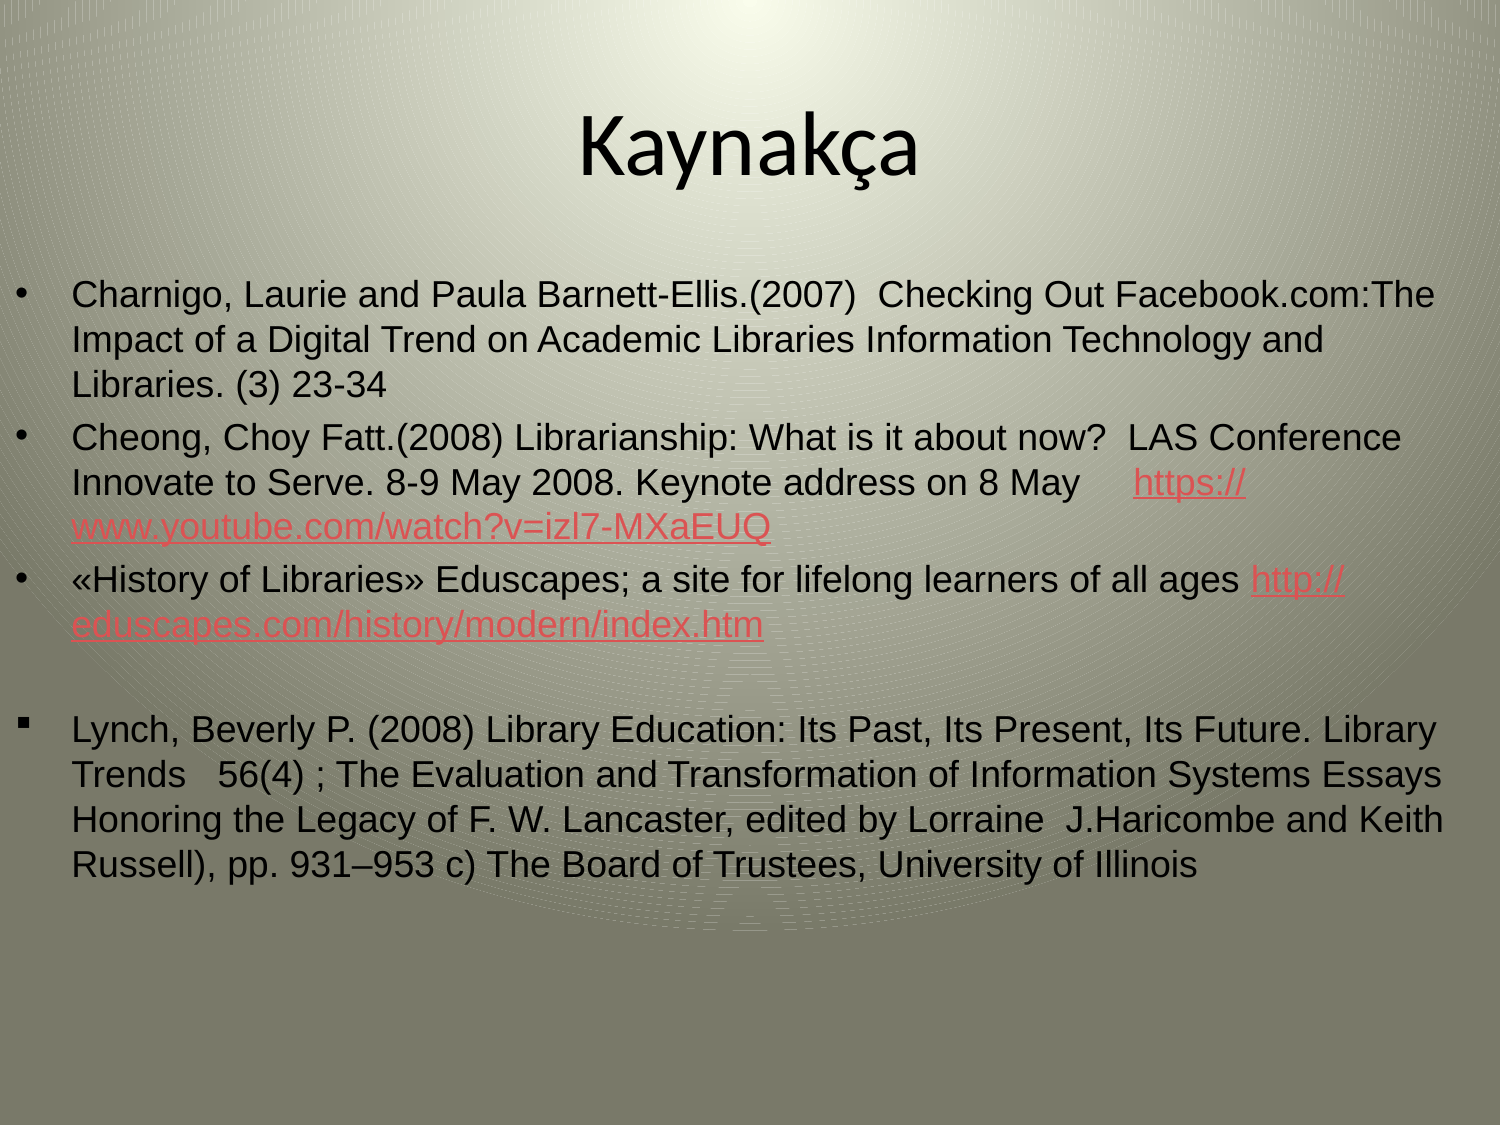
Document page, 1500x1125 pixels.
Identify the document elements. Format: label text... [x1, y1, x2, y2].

list Charnigo, Laurie and Paula Barnett-Ellis.(2007) Checking Out Facebook.com:The Impact of a Digital Trend on Academic Libraries Information Technology and Libraries. (3) 23-34 Cheong, Choy Fatt.(2008) Librarianship: What is it about now? LAS Conference Innovate to Serve. 8-9 May 2008. Keynote address on 8 May https://www.youtube.com/watch?v=izl7-MXaEUQ «History of Libraries» Eduscapes; a site for lifelong learners of all ages http://eduscapes.com/history/modern/index.htm Lynch, Beverly P. (2008) Library Education: Its Past, Its Present, Its Future. Library Trends 56(4) ; The Evaluation and Transformation of Information Systems Essays Honoring the Legacy of F. W. Lancaster, edited by Lorraine J.Haricombe and Keith Russell), pp. 931–953 c) The Board of Trustees, University of Illinois [0, 262, 1500, 1005]
title Kaynakça [75, 45, 1425, 233]
